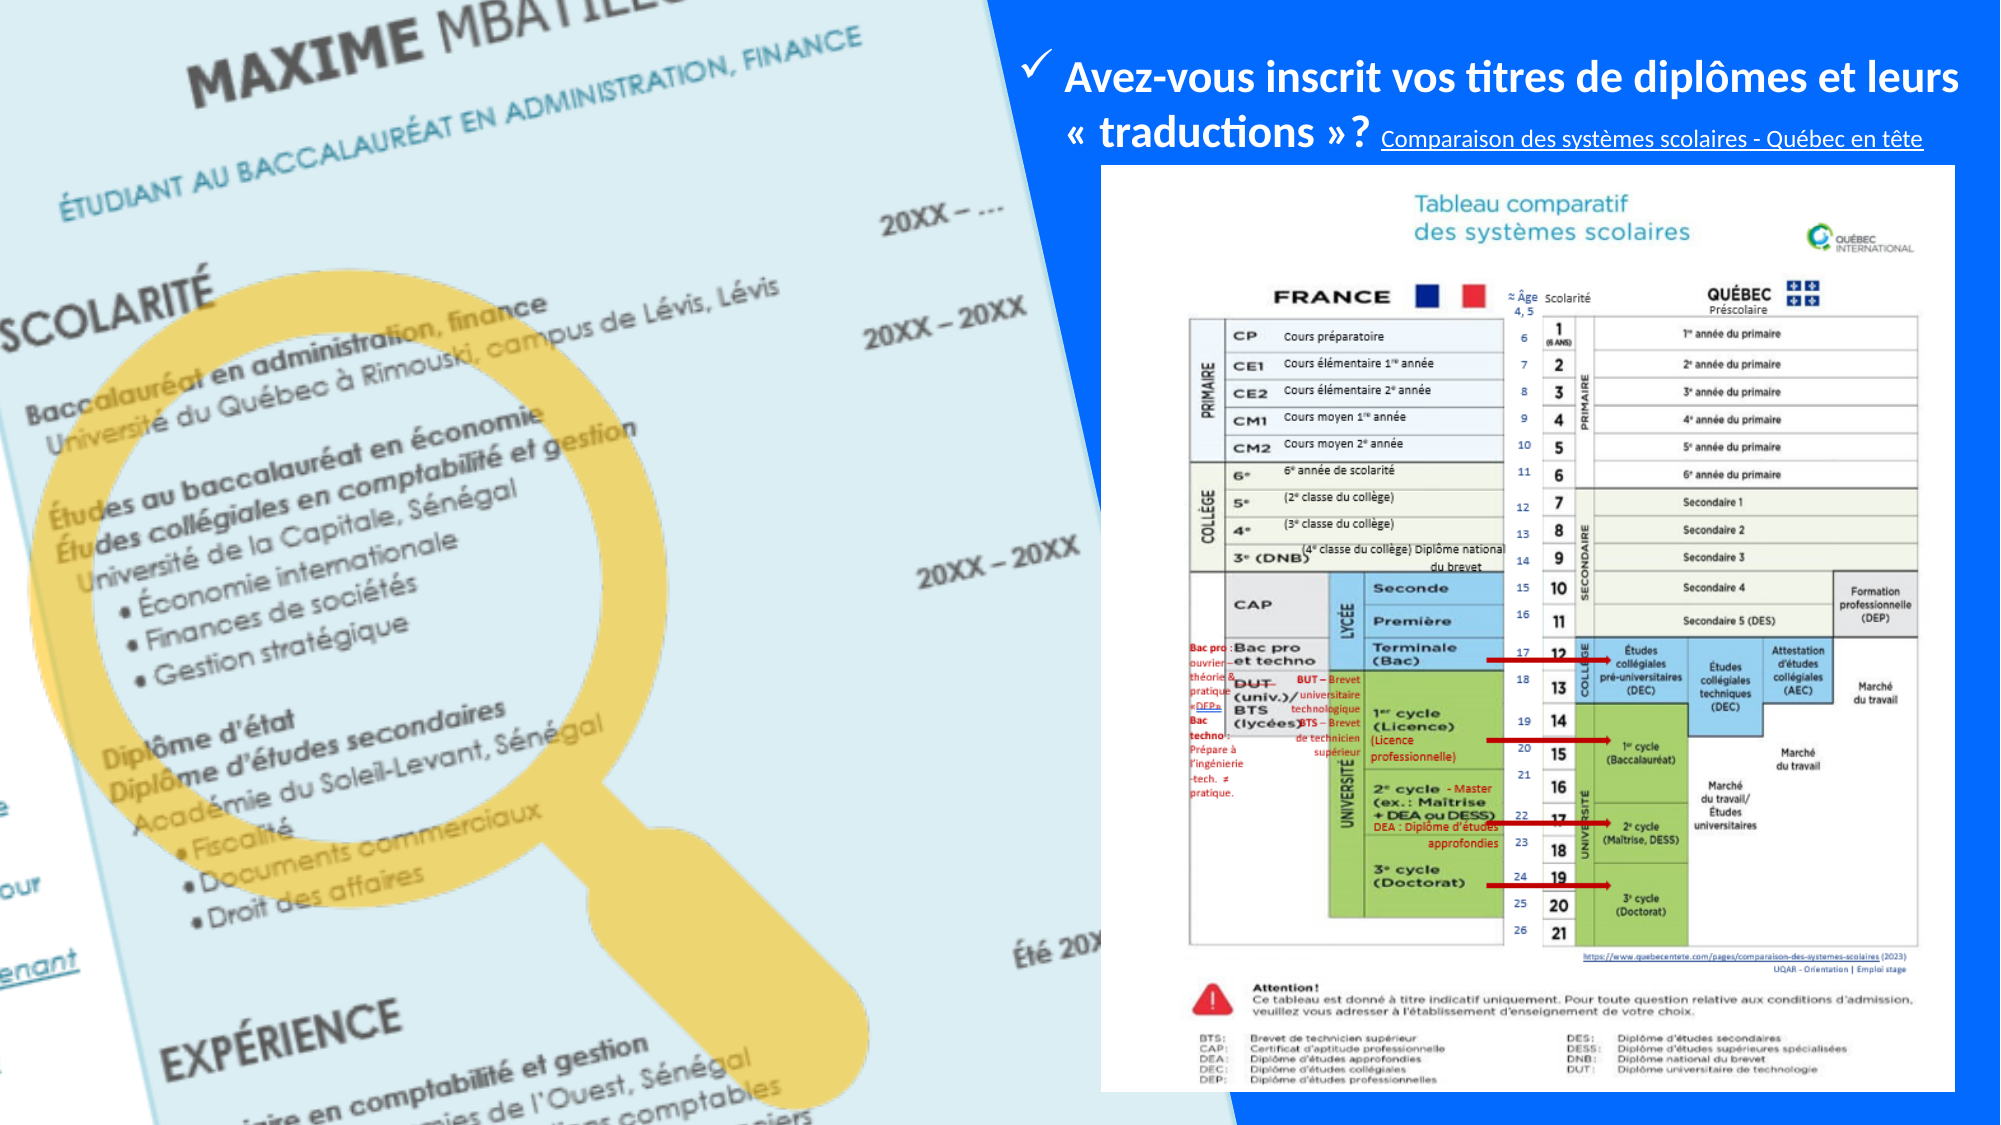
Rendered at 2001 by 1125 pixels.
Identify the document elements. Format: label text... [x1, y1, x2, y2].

picture [0, 0, 1955, 1125]
text_box Avez-vous inscrit vos titres de diplômes et leurs « traductions »? Comparaison des systèmes scolaires - Québec en tête [1163, 0, 2000, 164]
text_box [1163, 164, 2000, 1125]
